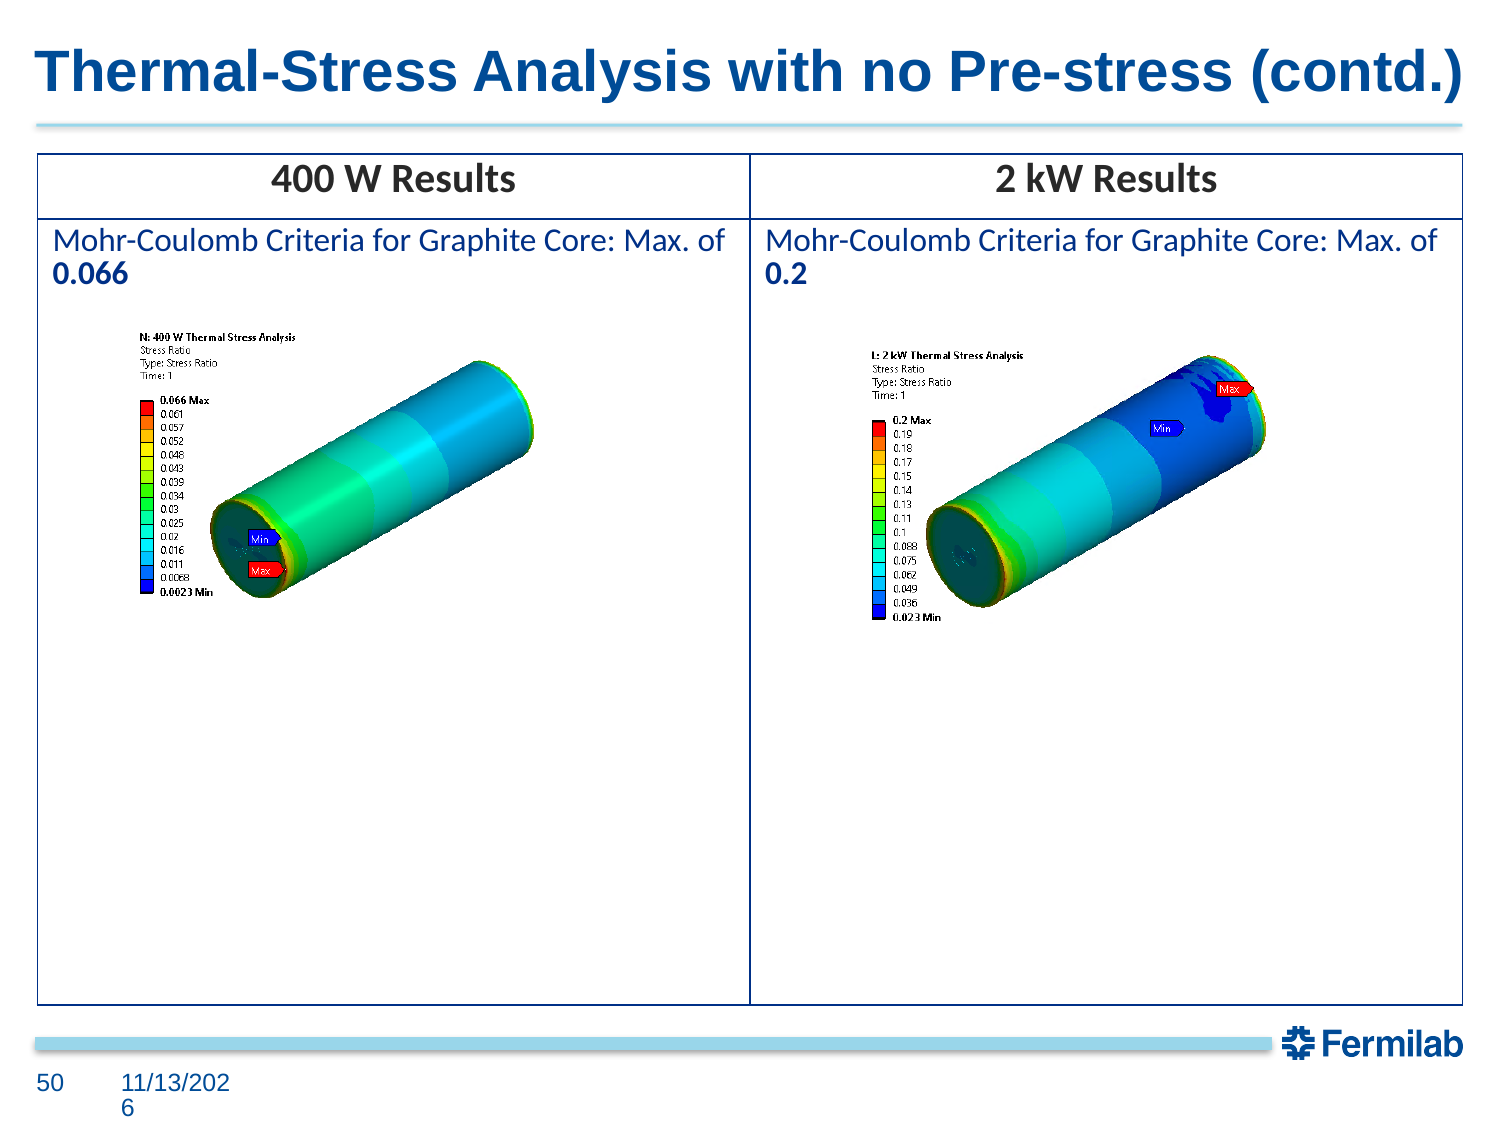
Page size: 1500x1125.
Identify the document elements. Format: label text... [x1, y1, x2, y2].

table_header 2 kW Results [751, 155, 1462, 218]
picture [132, 319, 552, 609]
picture [1282, 1026, 1463, 1060]
table_cell Mohr-Coulomb Criteria for Graphite Core: Max. of 0.2 [751, 220, 1462, 1004]
table_header 400 W Results [38, 155, 749, 218]
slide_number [120, 1066, 232, 1107]
slide_number 50 [36, 1066, 105, 1106]
title Thermal-Stress Analysis with no Pre-stress (contd.) [0, 76, 1500, 103]
text_box [0, 0, 1500, 74]
picture [862, 344, 1276, 635]
table_cell Mohr-Coulomb Criteria for Graphite Core: Max. of 0.066 [38, 220, 749, 1004]
